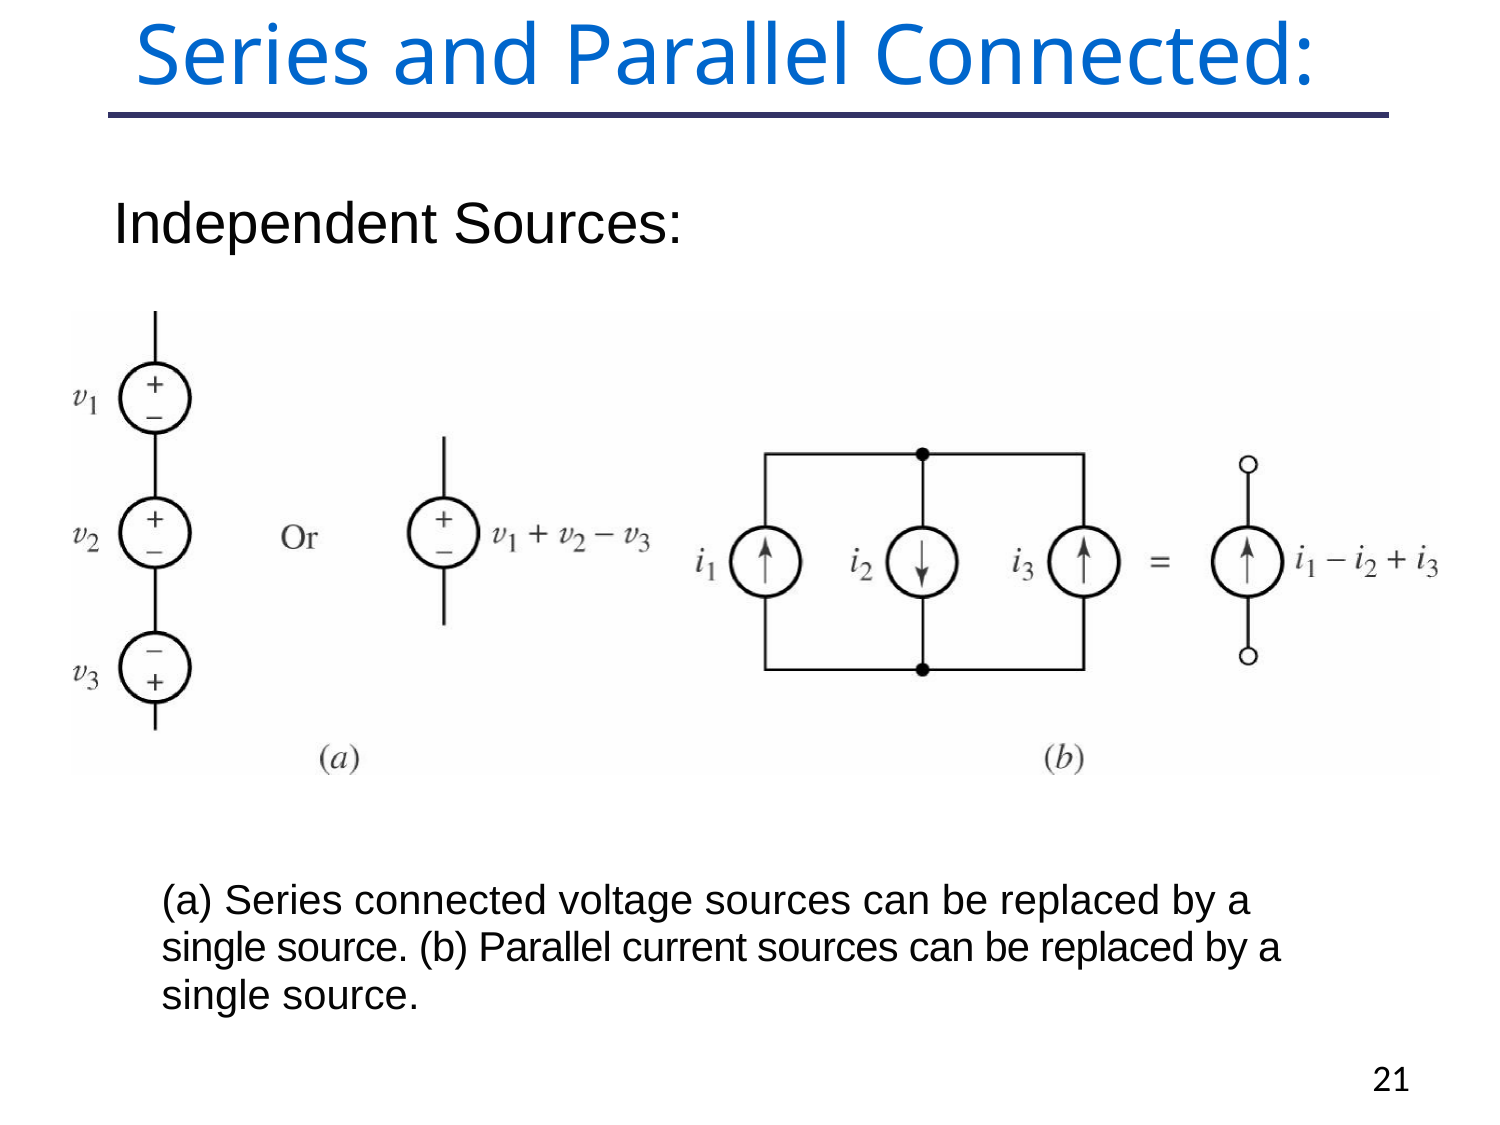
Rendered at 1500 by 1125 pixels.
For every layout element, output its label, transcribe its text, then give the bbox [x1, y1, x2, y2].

picture [71, 311, 1440, 775]
list Series and Parallel Connected: [98, 55, 1496, 111]
list (a) Series connected voltage sources can be replaced by a single source. (b) Parallel current sources can be replaced by a single source. [49, 876, 1496, 1094]
list Independent Sources: [98, 111, 1496, 312]
text_box 21 [1079, 1046, 1425, 1103]
